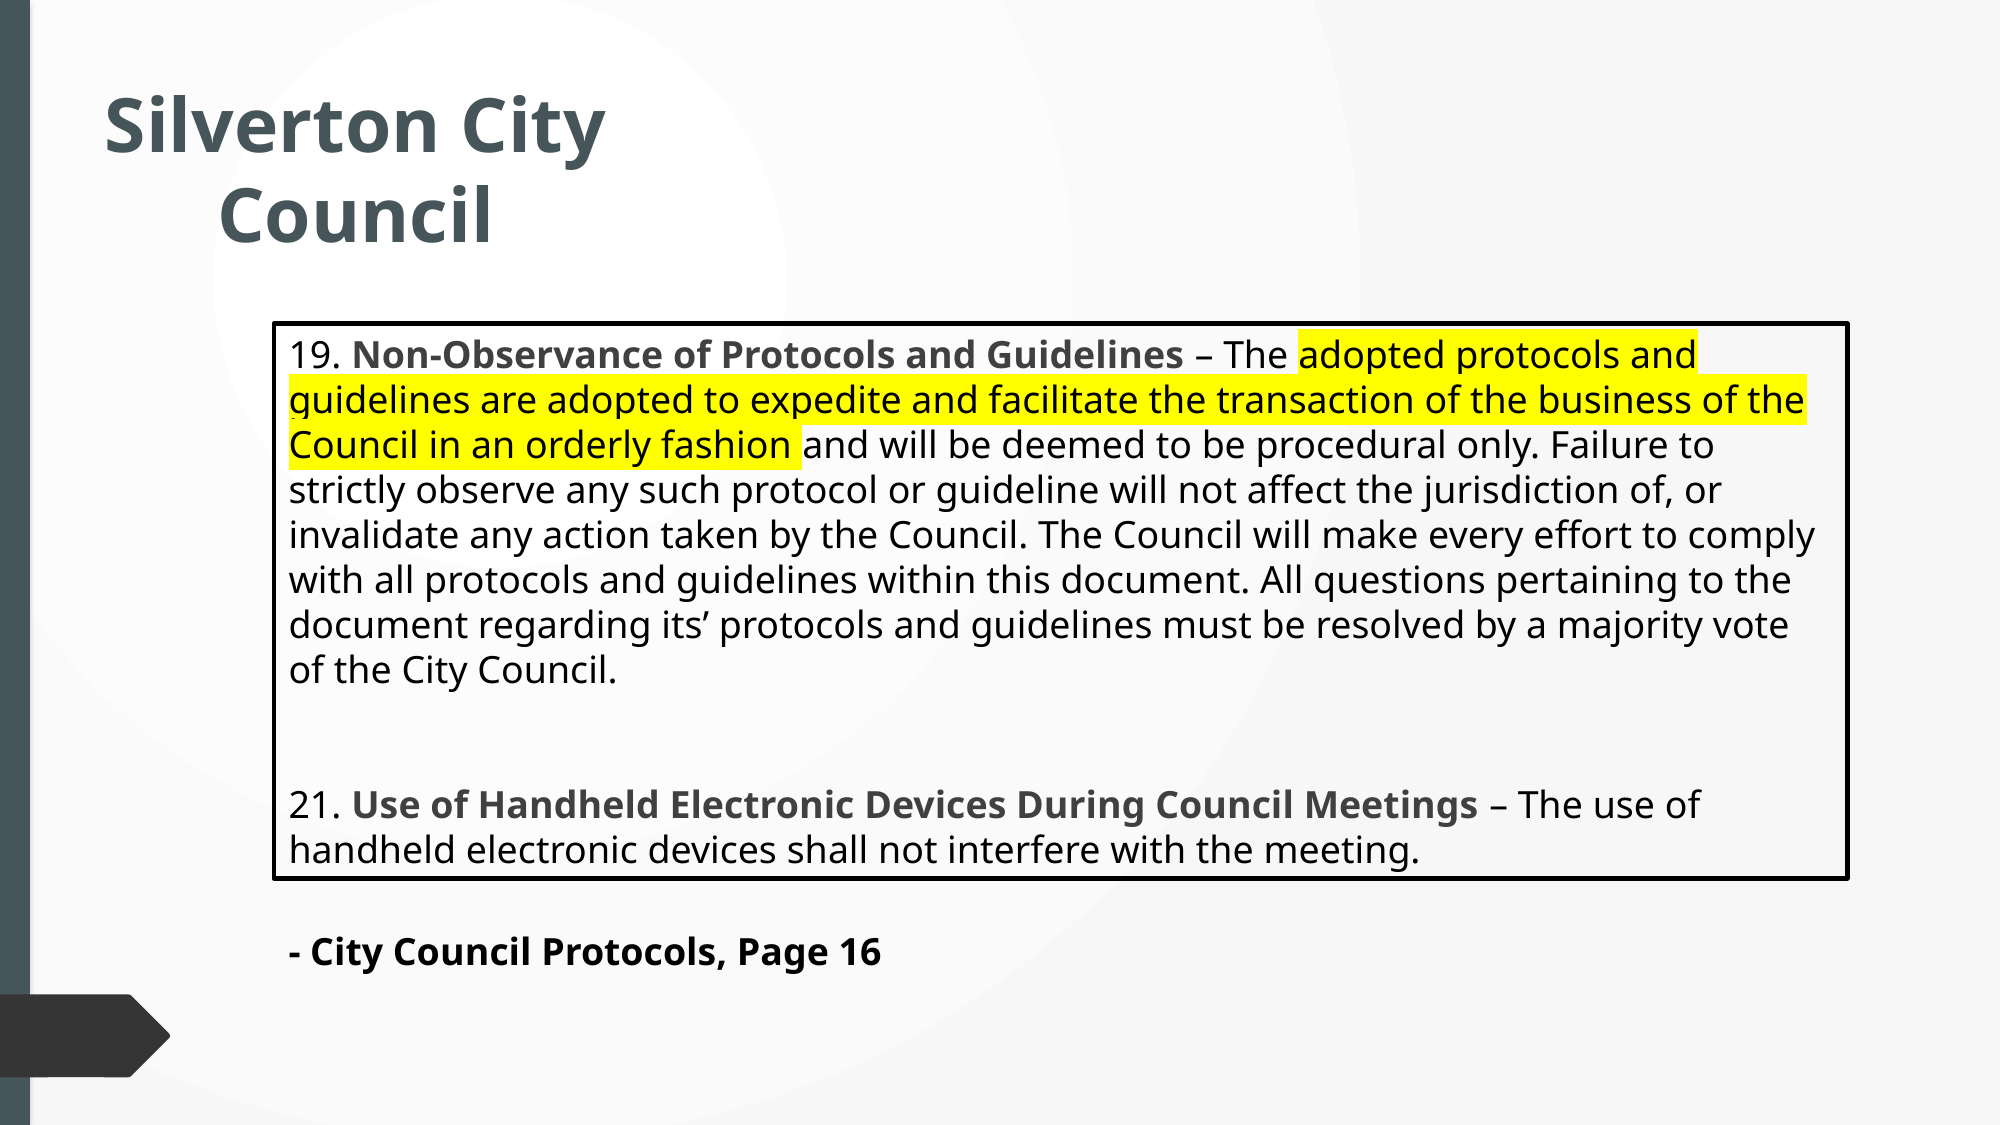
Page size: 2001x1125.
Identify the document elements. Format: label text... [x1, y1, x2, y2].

text_box [31, 0, 2000, 1125]
text_box [0, 1079, 31, 1125]
title Silverton City Council [56, 70, 656, 277]
text_box - City Council Protocols, Page 16 [273, 925, 1274, 981]
text_box [0, 0, 31, 992]
text_box 19. Non-Observance of Protocols and Guidelines – The adopted protocols and guidelines are adopted to expedite and facilitate the transaction of the business of the Council in an orderly fashion and will be deemed to be procedural only. Failure to strictly observe any such protocol or guideline will not affect the jurisdiction of, or invalidate any action taken by the Council. The Council will make every effort to comply with all protocols and guidelines within this document. All questions pertaining to the document regarding its’ protocols and guidelines must be resolved by a majority vote of the City Council. 21. Use of Handheld Electronic Devices During Council Meetings – The use of handheld electronic devices shall not interfere with the meeting. [273, 323, 1848, 879]
text_box [0, 992, 172, 1079]
